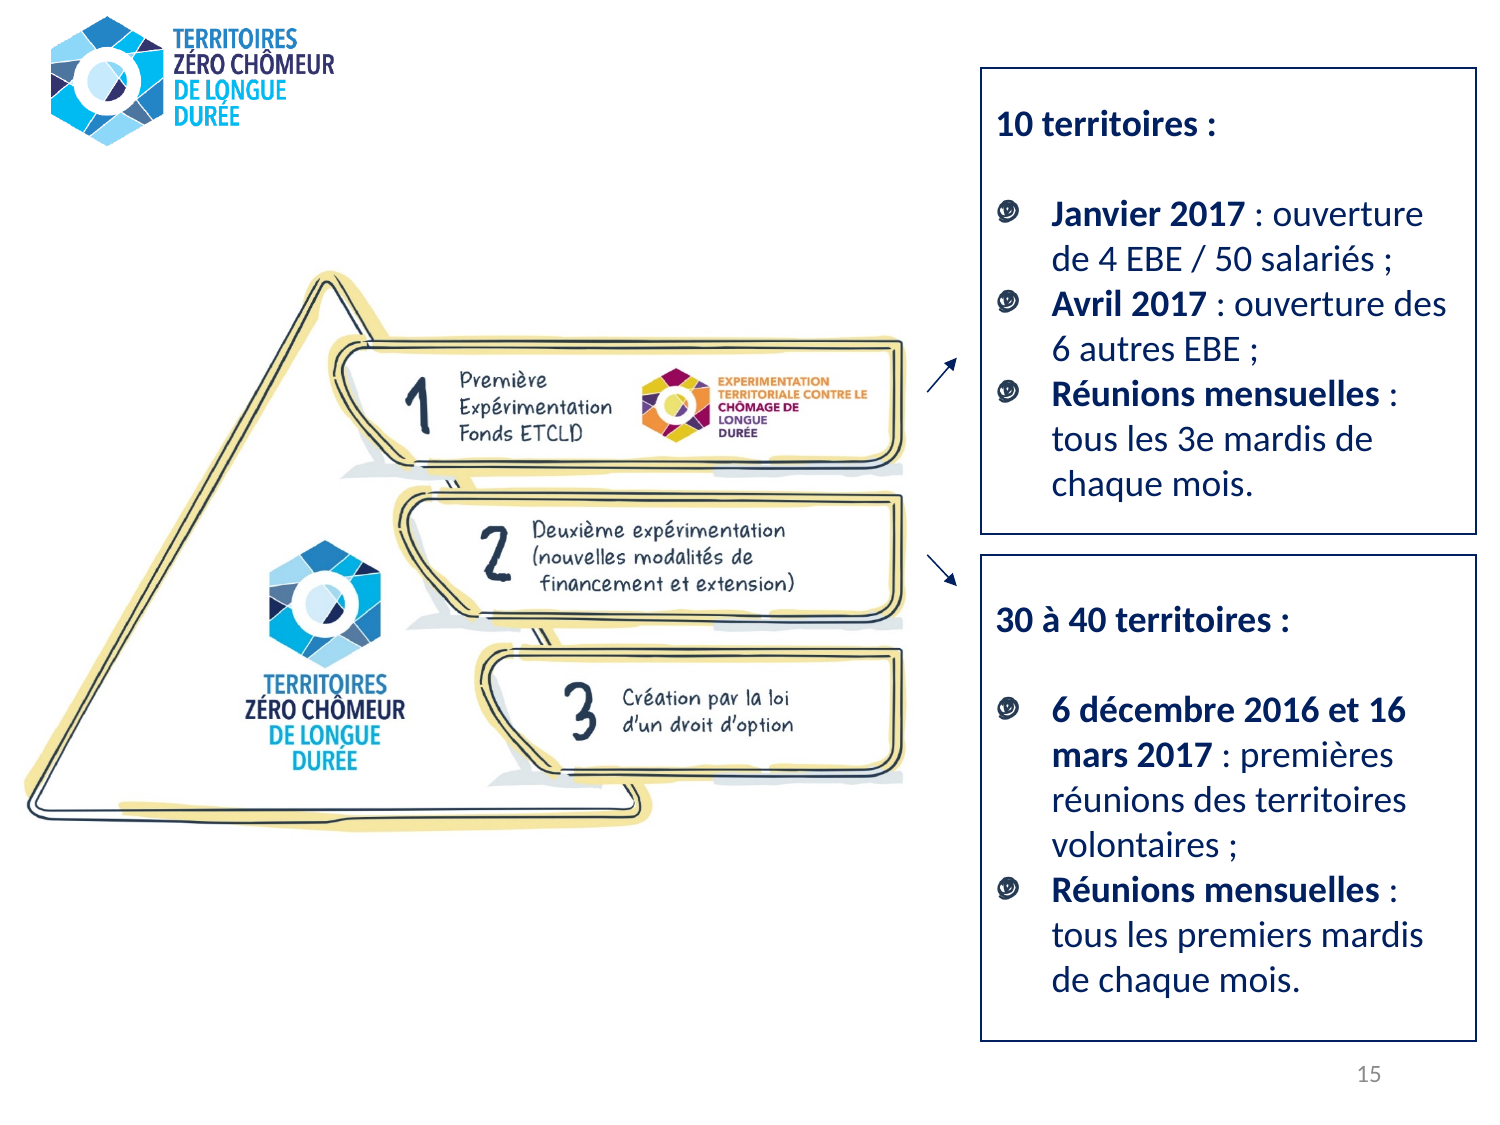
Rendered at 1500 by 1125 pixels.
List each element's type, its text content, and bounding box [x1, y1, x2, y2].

text_box [928, 555, 957, 587]
picture [995, 377, 1021, 405]
text_box 10 territoires : Janvier 2017 : ouverture de 4 EBE / 50 salariés ; Avril 2017 : ouverture des 6 autres EBE ; Réunions mensuelles : tous les 3e mardis de chaque mois. [980, 67, 1477, 535]
slide_number 15 [1059, 1042, 1397, 1103]
picture [995, 287, 1021, 315]
text_box 30 à 40 territoires : 6 décembre 2016 et 16 mars 2017 : premières réunions des territoires volontaires ; Réunions mensuelles : tous les premiers mardis de chaque mois. [980, 554, 1477, 1042]
picture [51, 16, 334, 146]
picture [995, 694, 1021, 722]
text_box [928, 357, 957, 392]
picture [995, 197, 1021, 225]
picture [995, 874, 1021, 902]
picture [0, 257, 928, 859]
